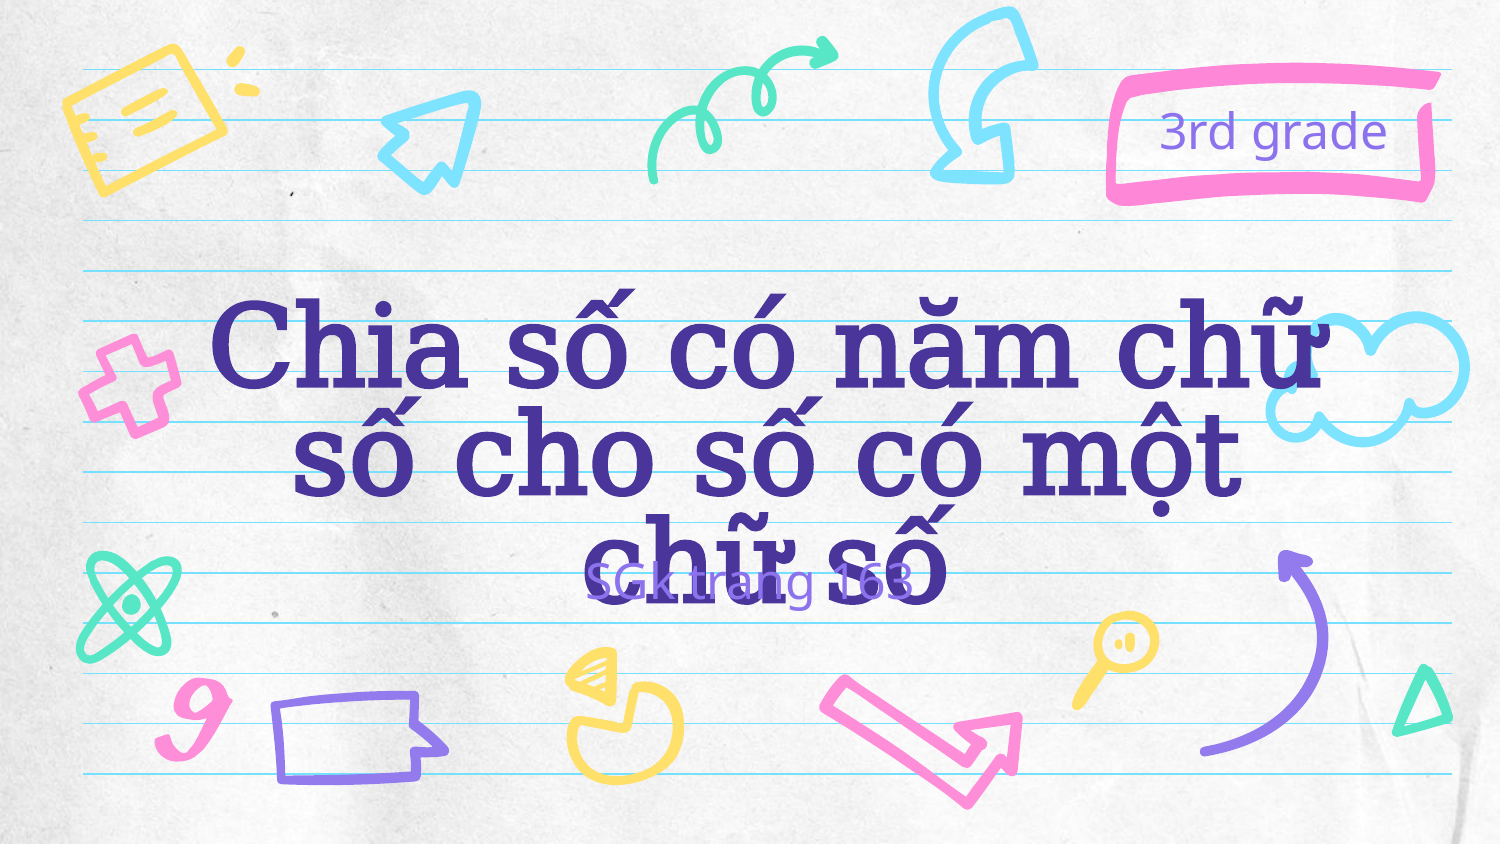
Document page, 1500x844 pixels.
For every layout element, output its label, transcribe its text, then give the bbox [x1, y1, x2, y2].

picture [0, 0, 1500, 844]
title Chia số có năm chữ số cho số có một chữ số [160, 284, 1372, 546]
text_box [1105, 62, 1442, 206]
subtitle 3rd grade [1126, 84, 1422, 163]
subtitle SGk trang 163 [474, 534, 1026, 624]
